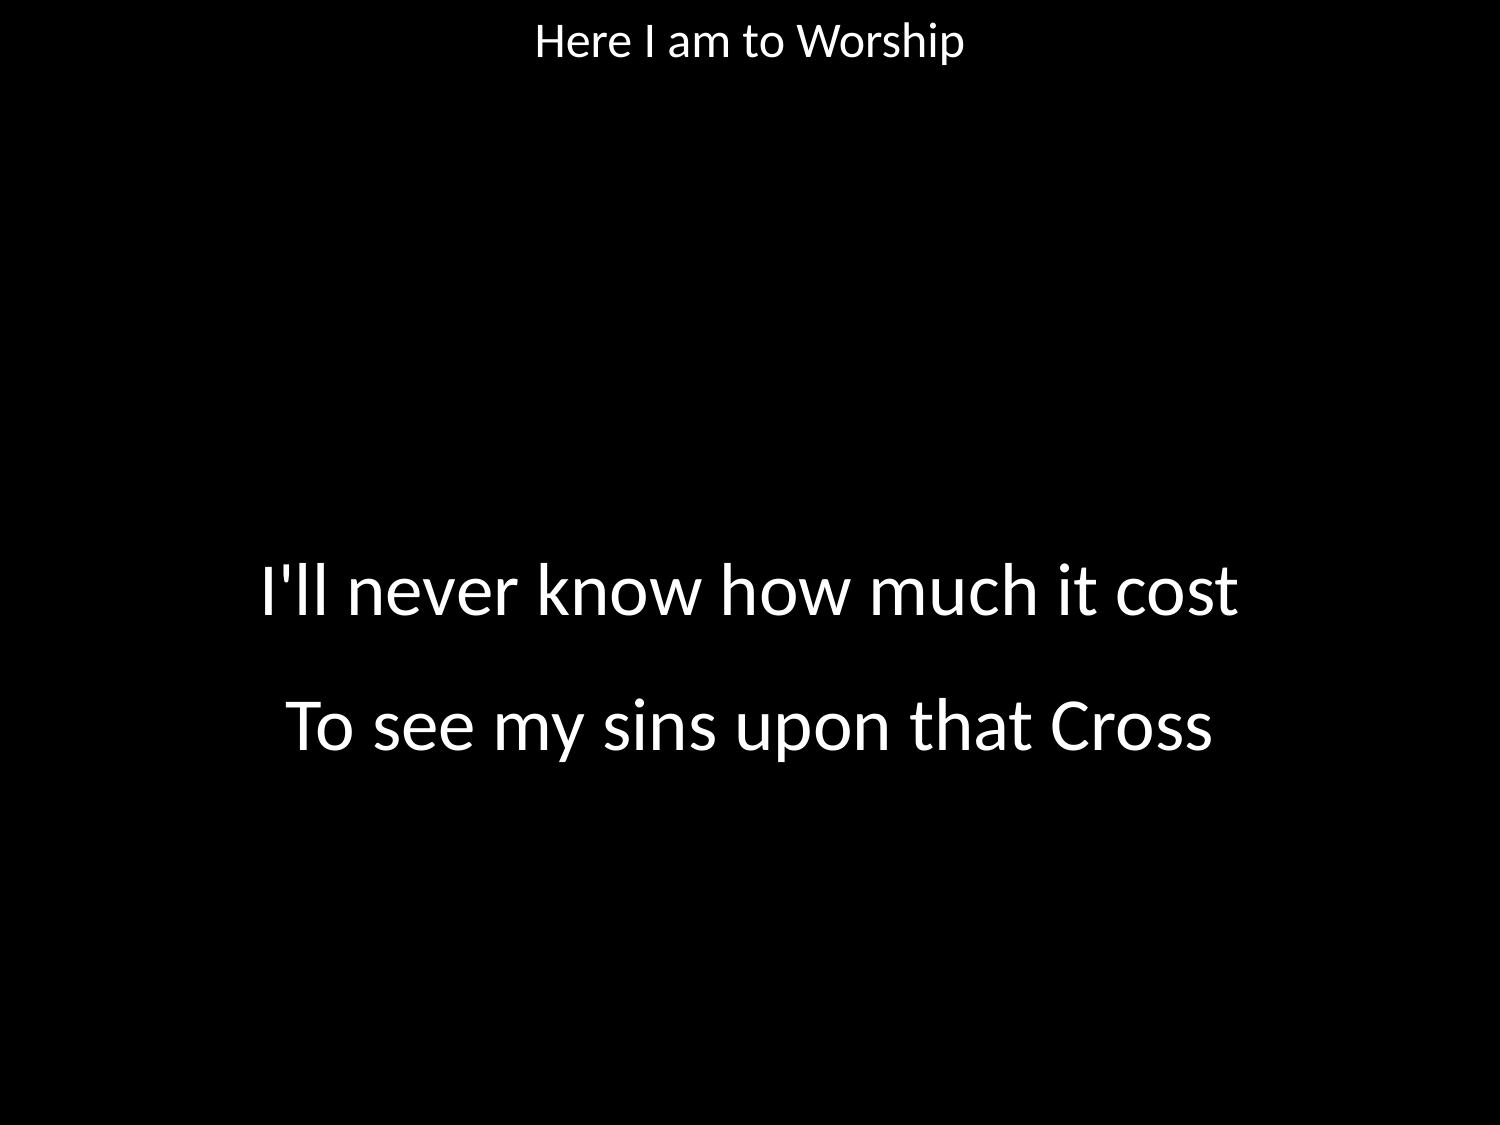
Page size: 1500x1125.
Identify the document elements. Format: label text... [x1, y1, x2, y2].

list I'll never know how much it cost To see my sins upon that Cross [0, 149, 1500, 1110]
list Here I am to Worship [0, 0, 1500, 75]
